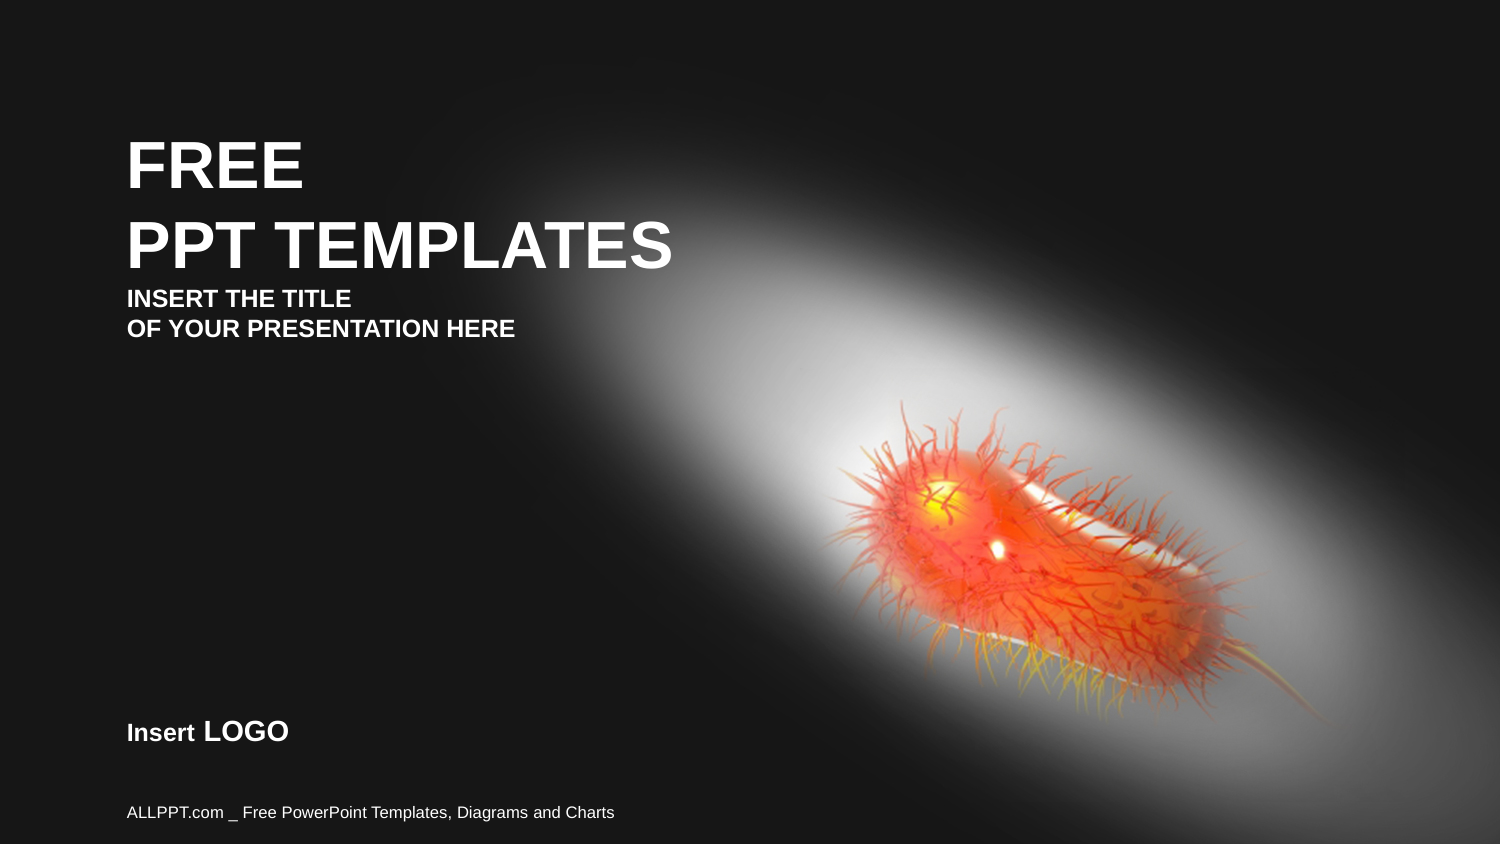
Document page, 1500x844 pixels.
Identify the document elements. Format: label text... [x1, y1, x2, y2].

text_box ALLPPT.com _ Free PowerPoint Templates, Diagrams and Charts [112, 794, 1500, 830]
text_box INSERT THE TITLE OF YOUR PRESENTATION HERE [112, 290, 910, 350]
picture [0, 0, 1500, 844]
text_box FREE PPT TEMPLATES [112, 114, 910, 290]
text_box Insert LOGO [112, 705, 325, 755]
